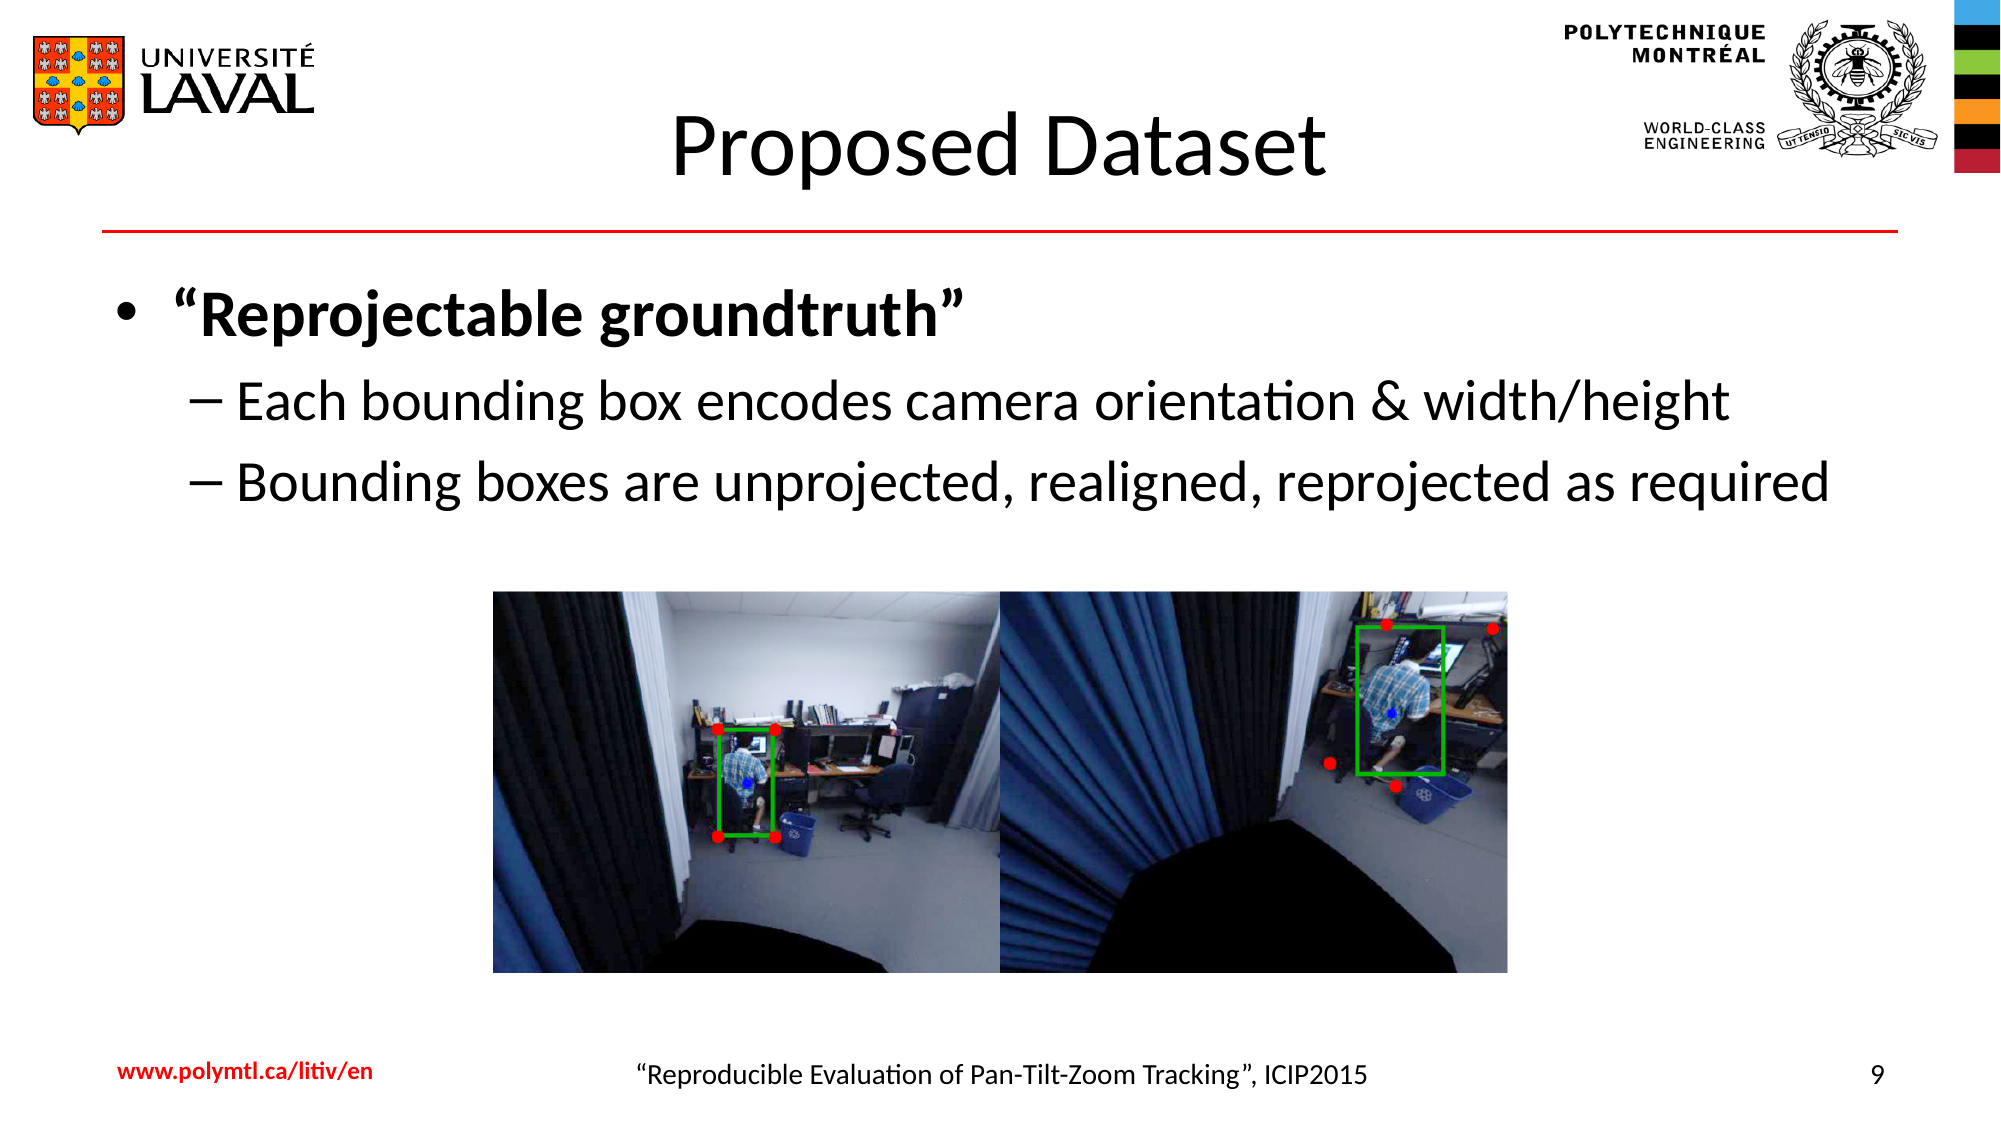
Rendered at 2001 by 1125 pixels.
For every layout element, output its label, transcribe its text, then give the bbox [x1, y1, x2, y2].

picture [486, 585, 1513, 981]
picture [31, 34, 315, 136]
picture [1565, 0, 2001, 173]
list “Reprojectable groundtruth” Each bounding box encodes camera orientation & width/height Bounding boxes are unprojected, realigned, reprojected as required [99, 262, 1900, 1005]
title Proposed Dataset [99, 45, 1900, 233]
slide_number 9 [1433, 1042, 1900, 1103]
